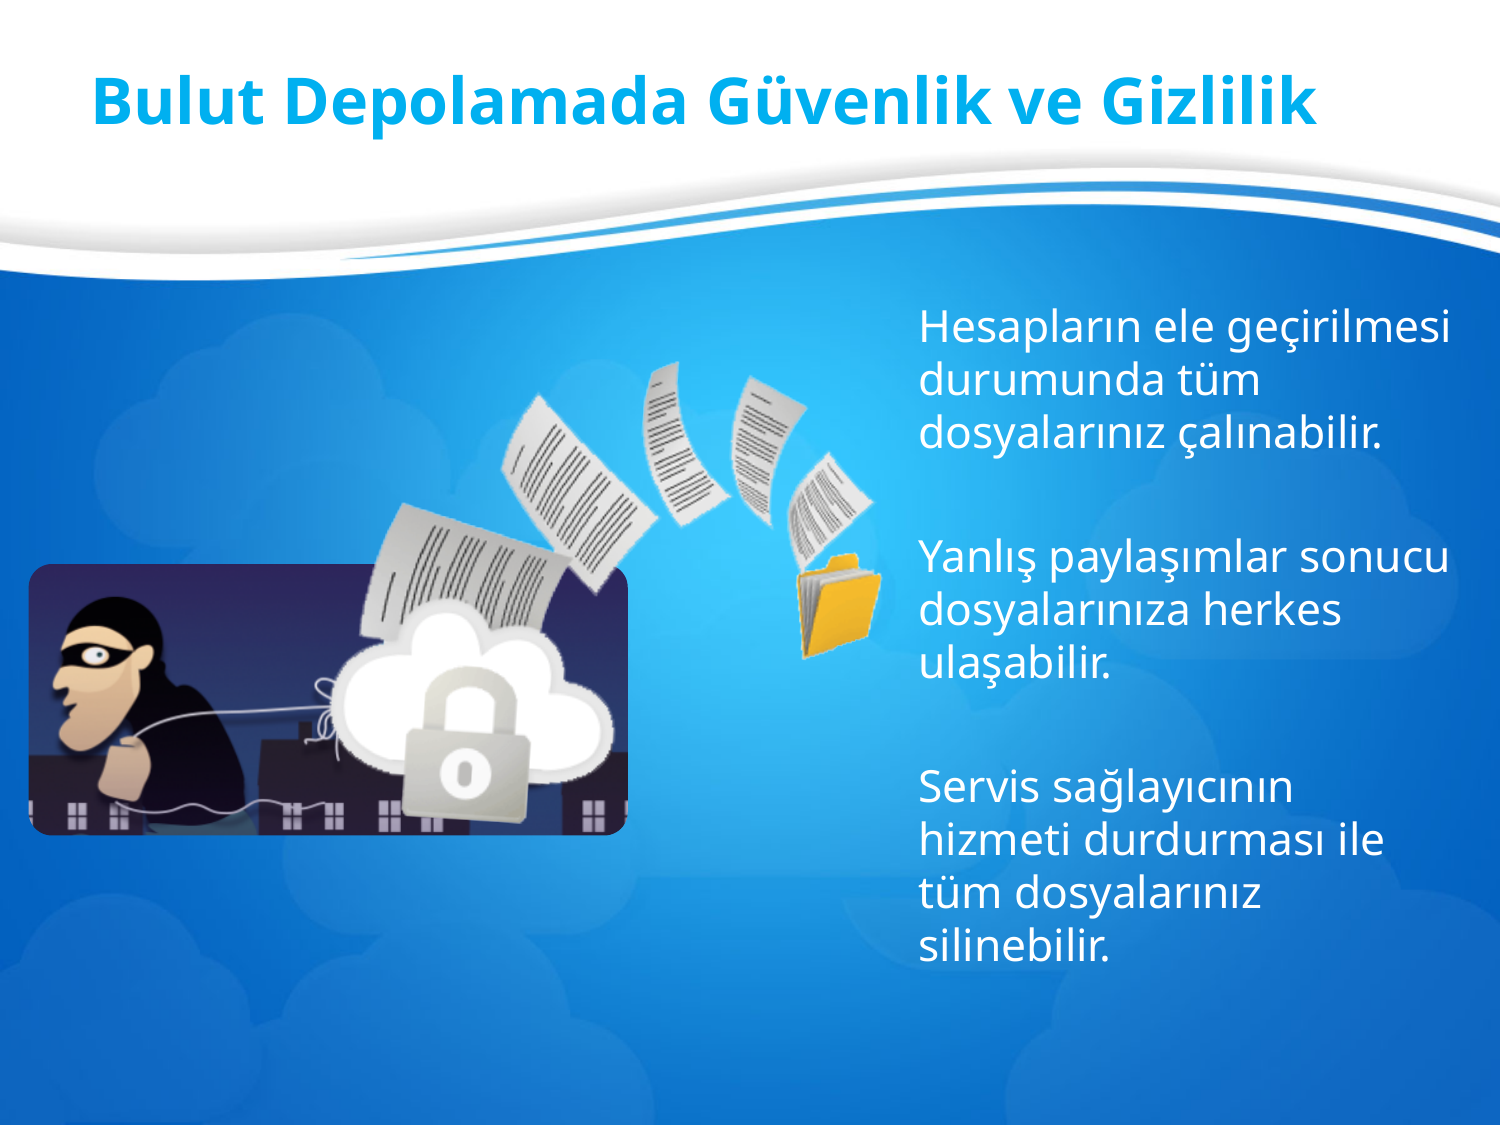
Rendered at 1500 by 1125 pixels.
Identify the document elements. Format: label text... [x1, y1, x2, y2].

list Hesapların ele geçirilmesi durumunda tüm dosyalarınız çalınabilir. Yanlış paylaşımlar sonucu dosyalarınıza herkes ulaşabilir. Servis sağlayıcının hizmeti durdurması ile tüm dosyalarınız silinebilir. [903, 290, 1471, 1024]
picture [0, 0, 1500, 1125]
title Bulut Depolamada Güvenlik ve Gizlilik [75, 24, 1425, 173]
